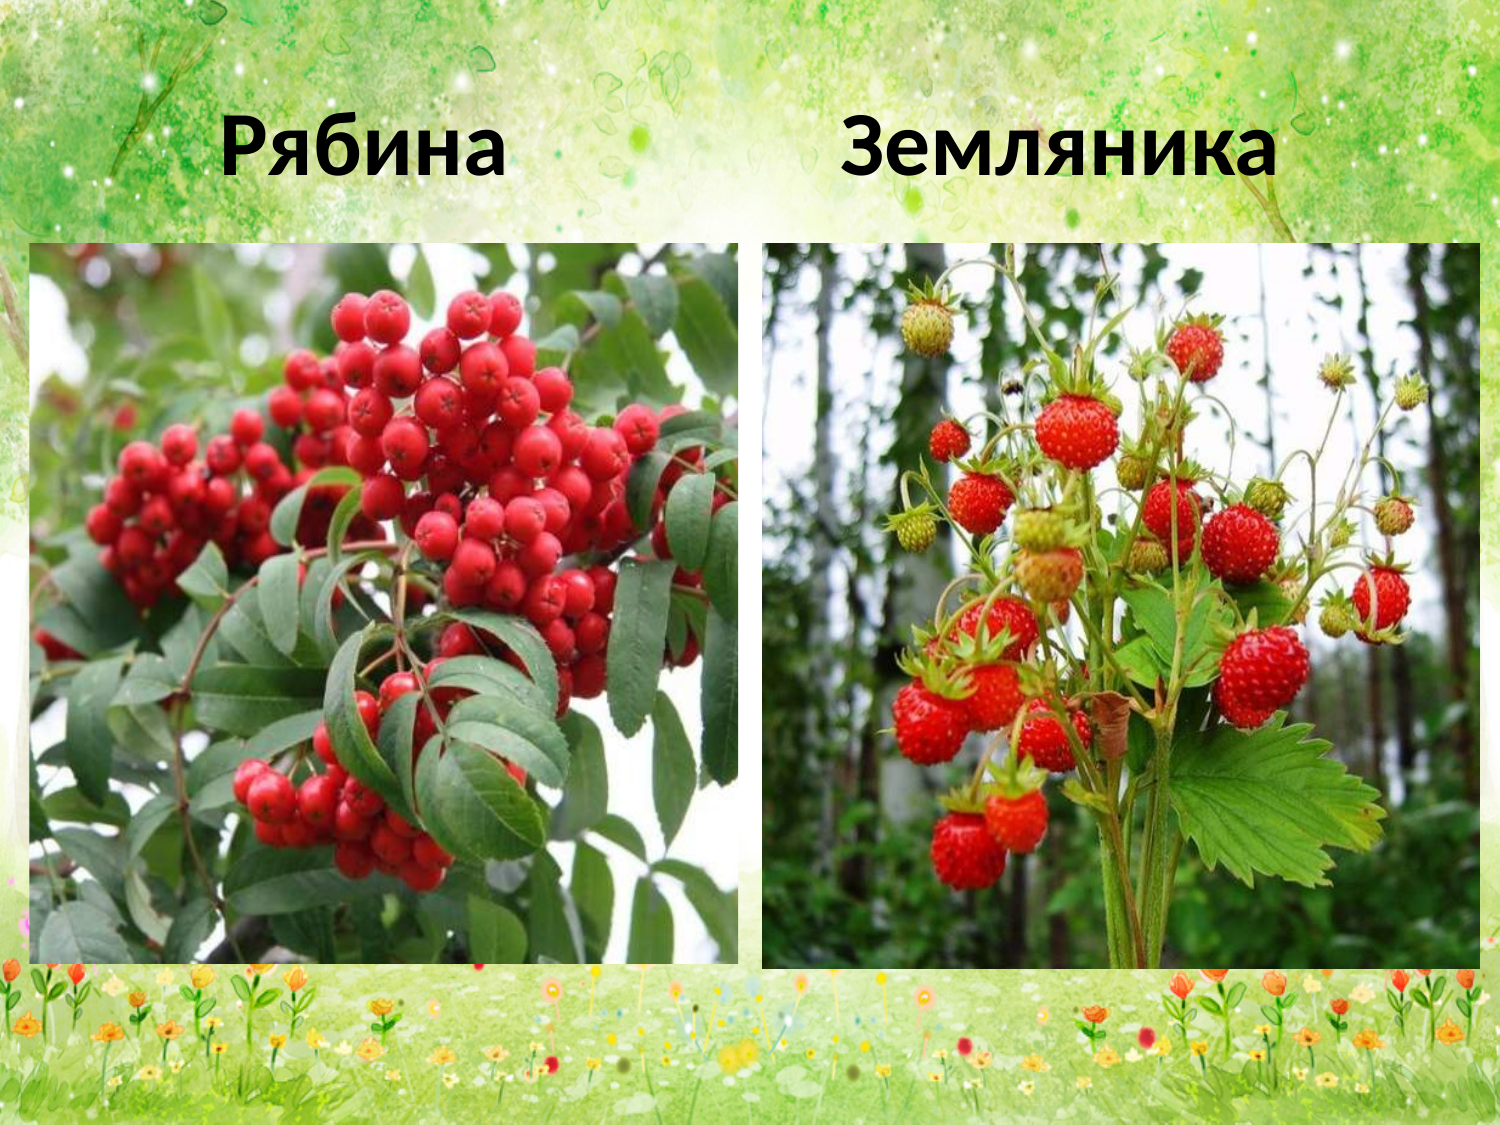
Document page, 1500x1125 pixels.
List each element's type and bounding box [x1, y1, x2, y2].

picture [0, 0, 1500, 1125]
list [29, 243, 739, 965]
list [762, 243, 1481, 969]
